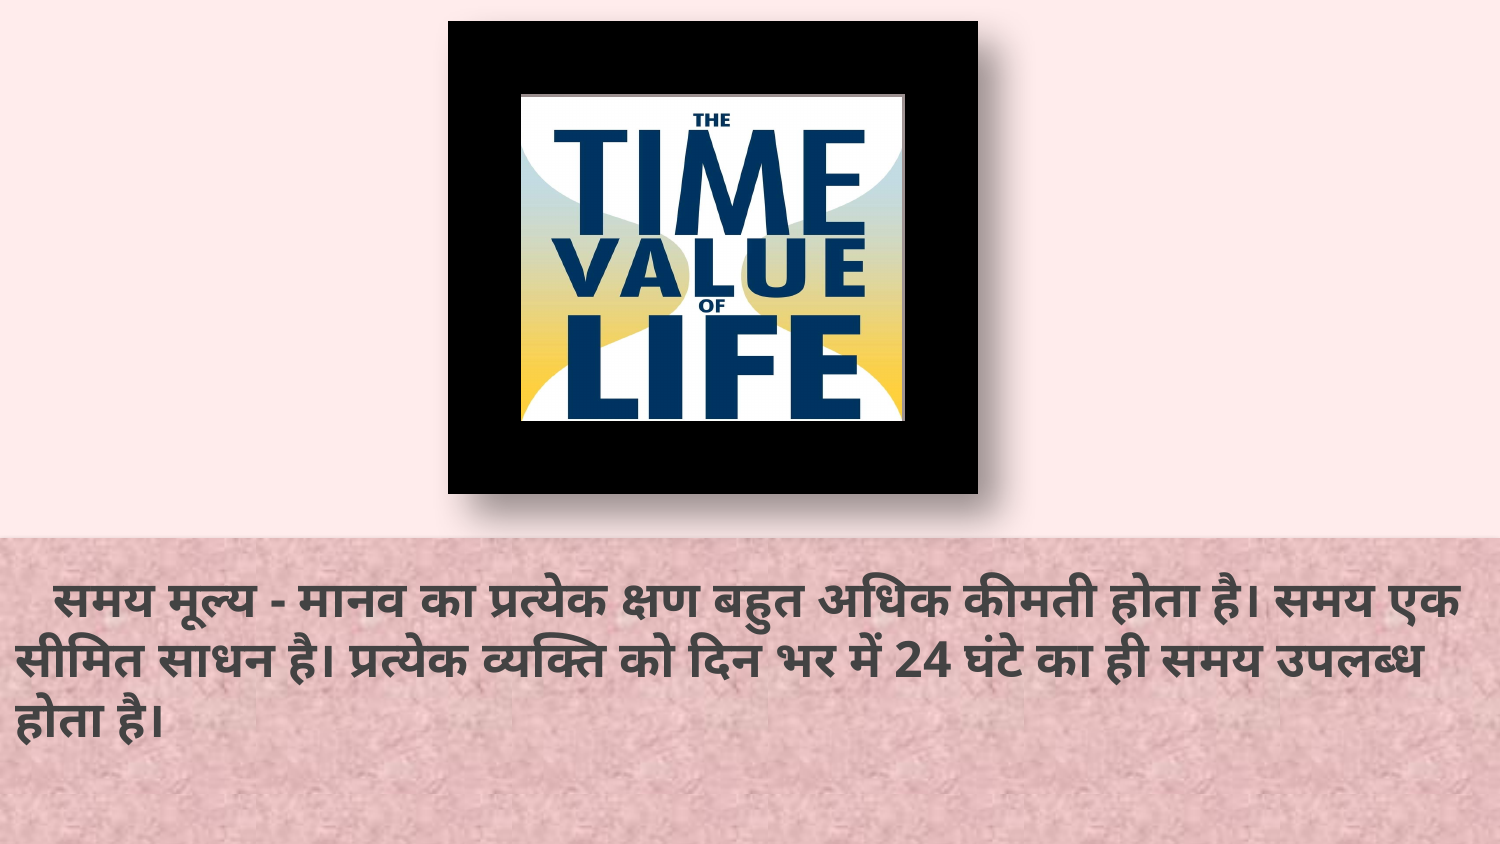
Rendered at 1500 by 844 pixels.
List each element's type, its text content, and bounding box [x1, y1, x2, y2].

title समय मूल्य - मानव का प्रत्येक क्षण बहुत अधिक कीमती होता है। समय एक सीमित साधन है। प्रत्येक व्यक्ति को दिन भर में 24 घंटे का ही समय उपलब्ध होता है। [0, 538, 1500, 844]
picture [520, 94, 906, 422]
